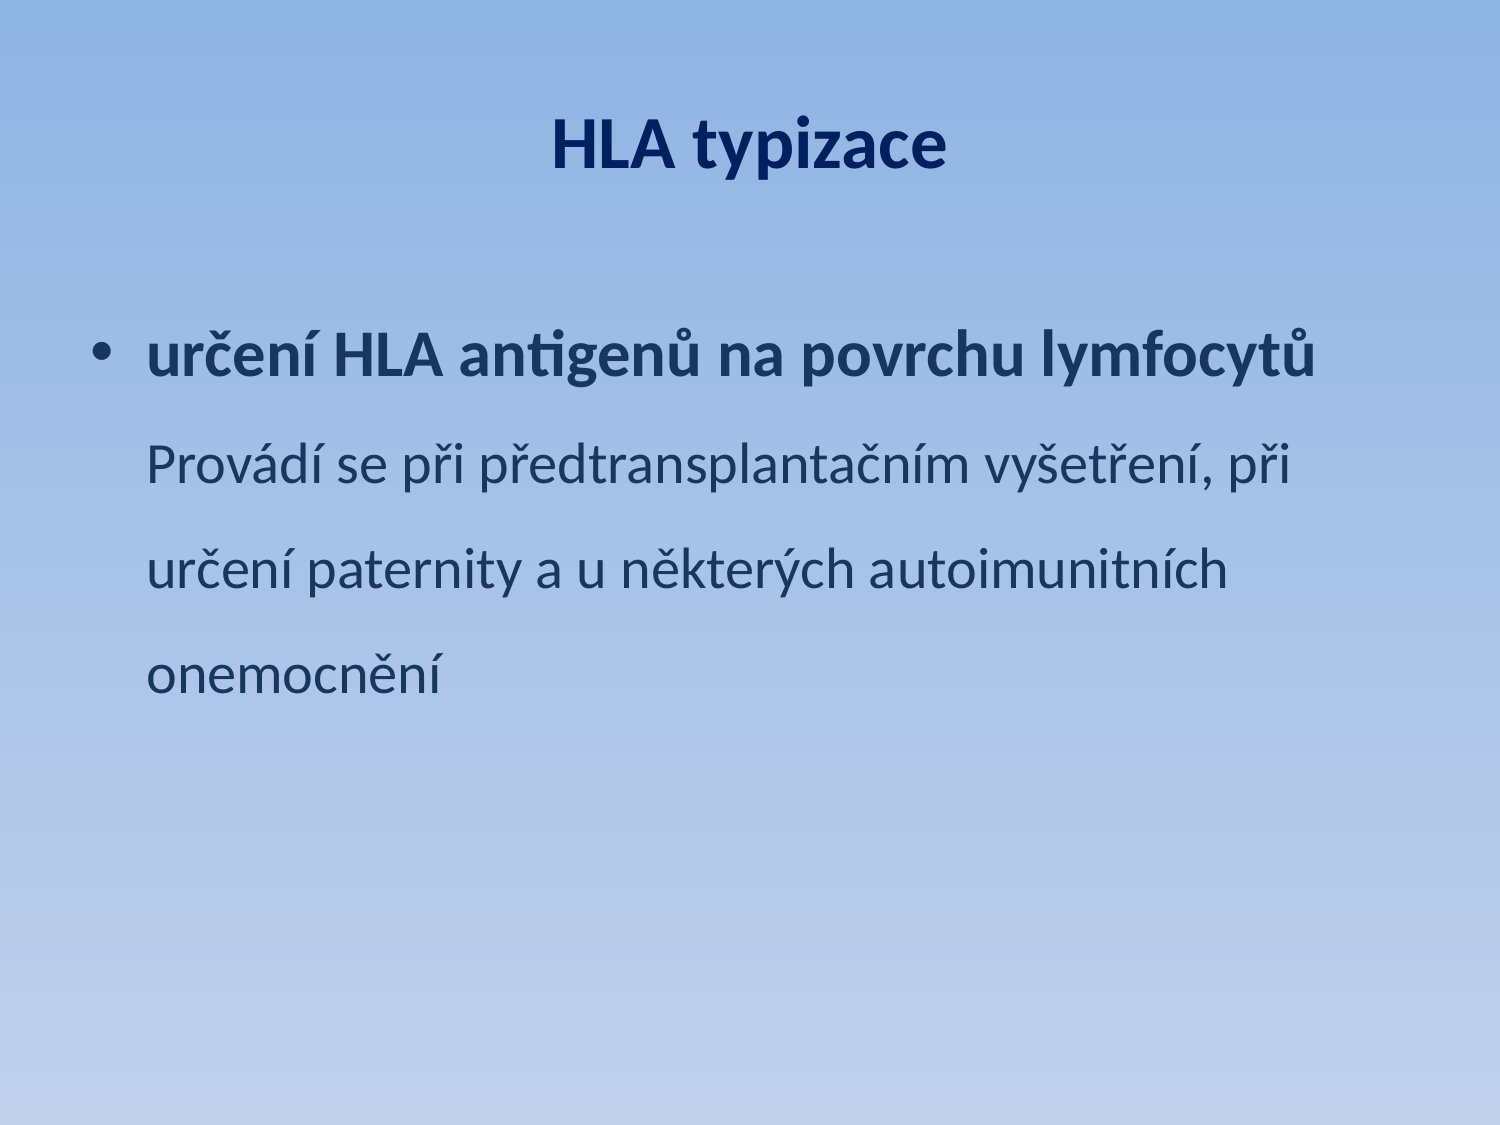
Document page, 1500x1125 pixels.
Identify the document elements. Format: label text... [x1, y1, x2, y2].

list určení HLA antigenů na povrchu lymfocytů Provádí se při předtransplantačním vyšetření, při určení paternity a u některých autoimunitních onemocnění [75, 262, 1425, 1005]
title HLA typizace [75, 45, 1425, 233]
